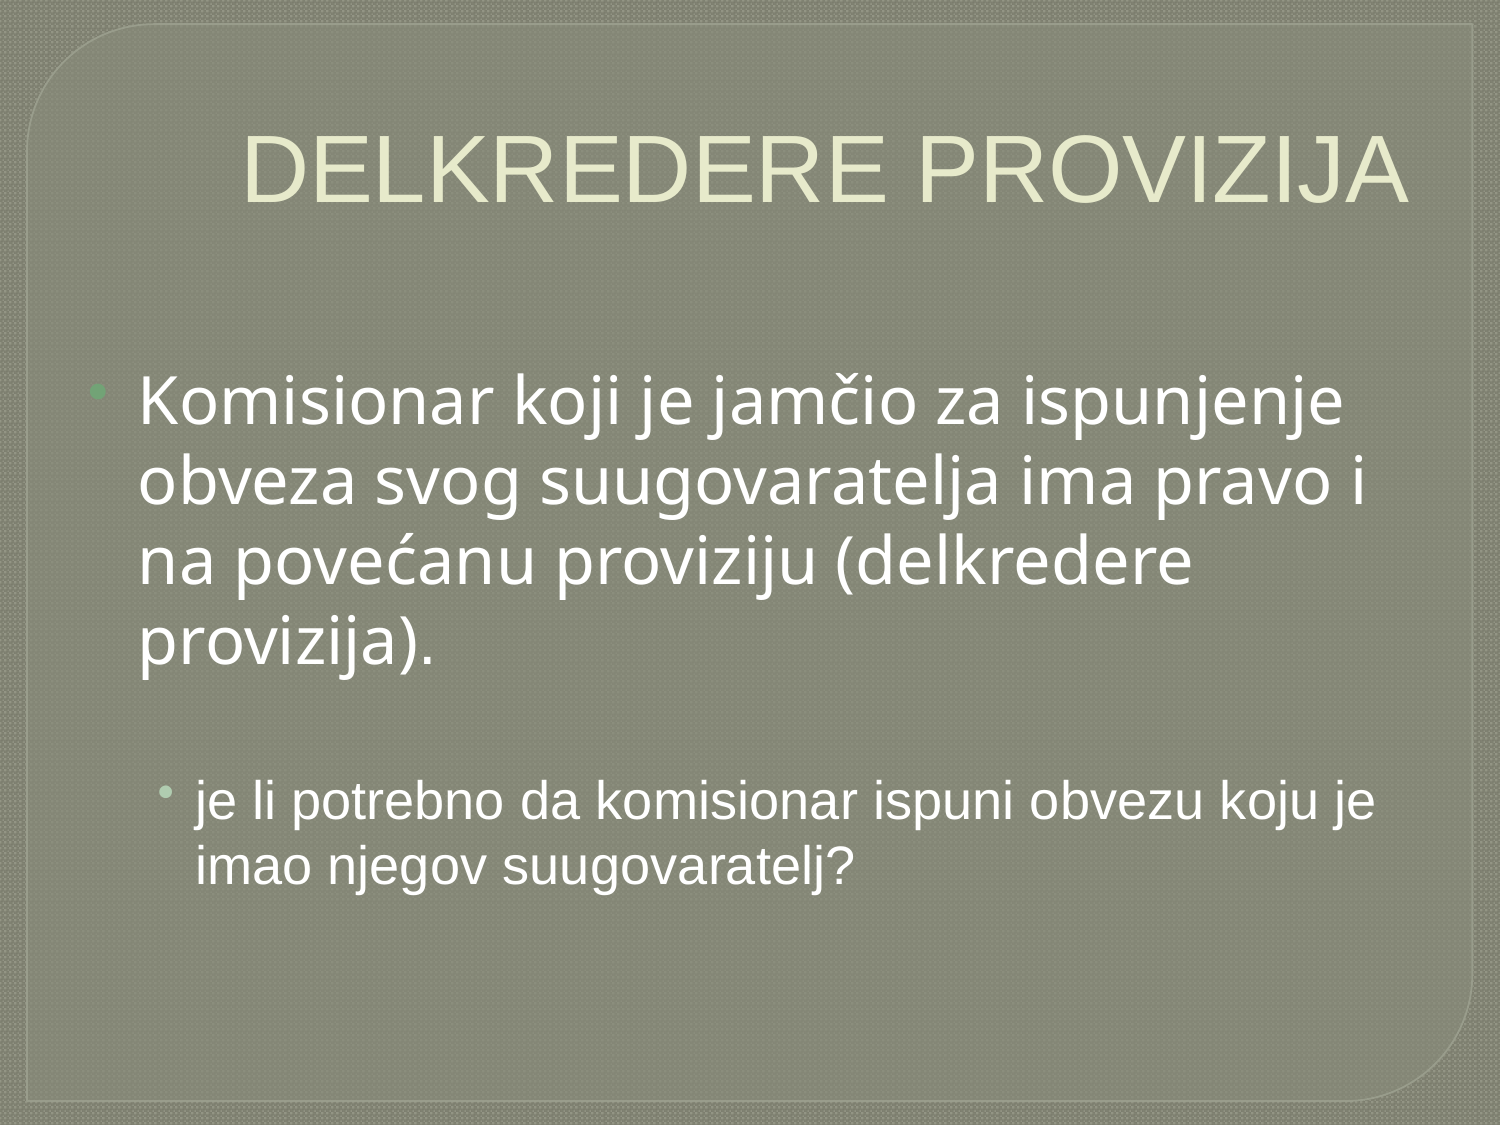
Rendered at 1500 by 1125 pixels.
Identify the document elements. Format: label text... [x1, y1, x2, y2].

title DELKREDERE PROVIZIJA [75, 41, 1425, 230]
list Komisionar koji je jamčio za ispunjenje obveza svog suugovaratelja ima pravo i na povećanu proviziju (delkredere provizija). je li potrebno da komisionar ispuni obvezu koju je imao njegov suugovaratelj? [74, 269, 1426, 1013]
